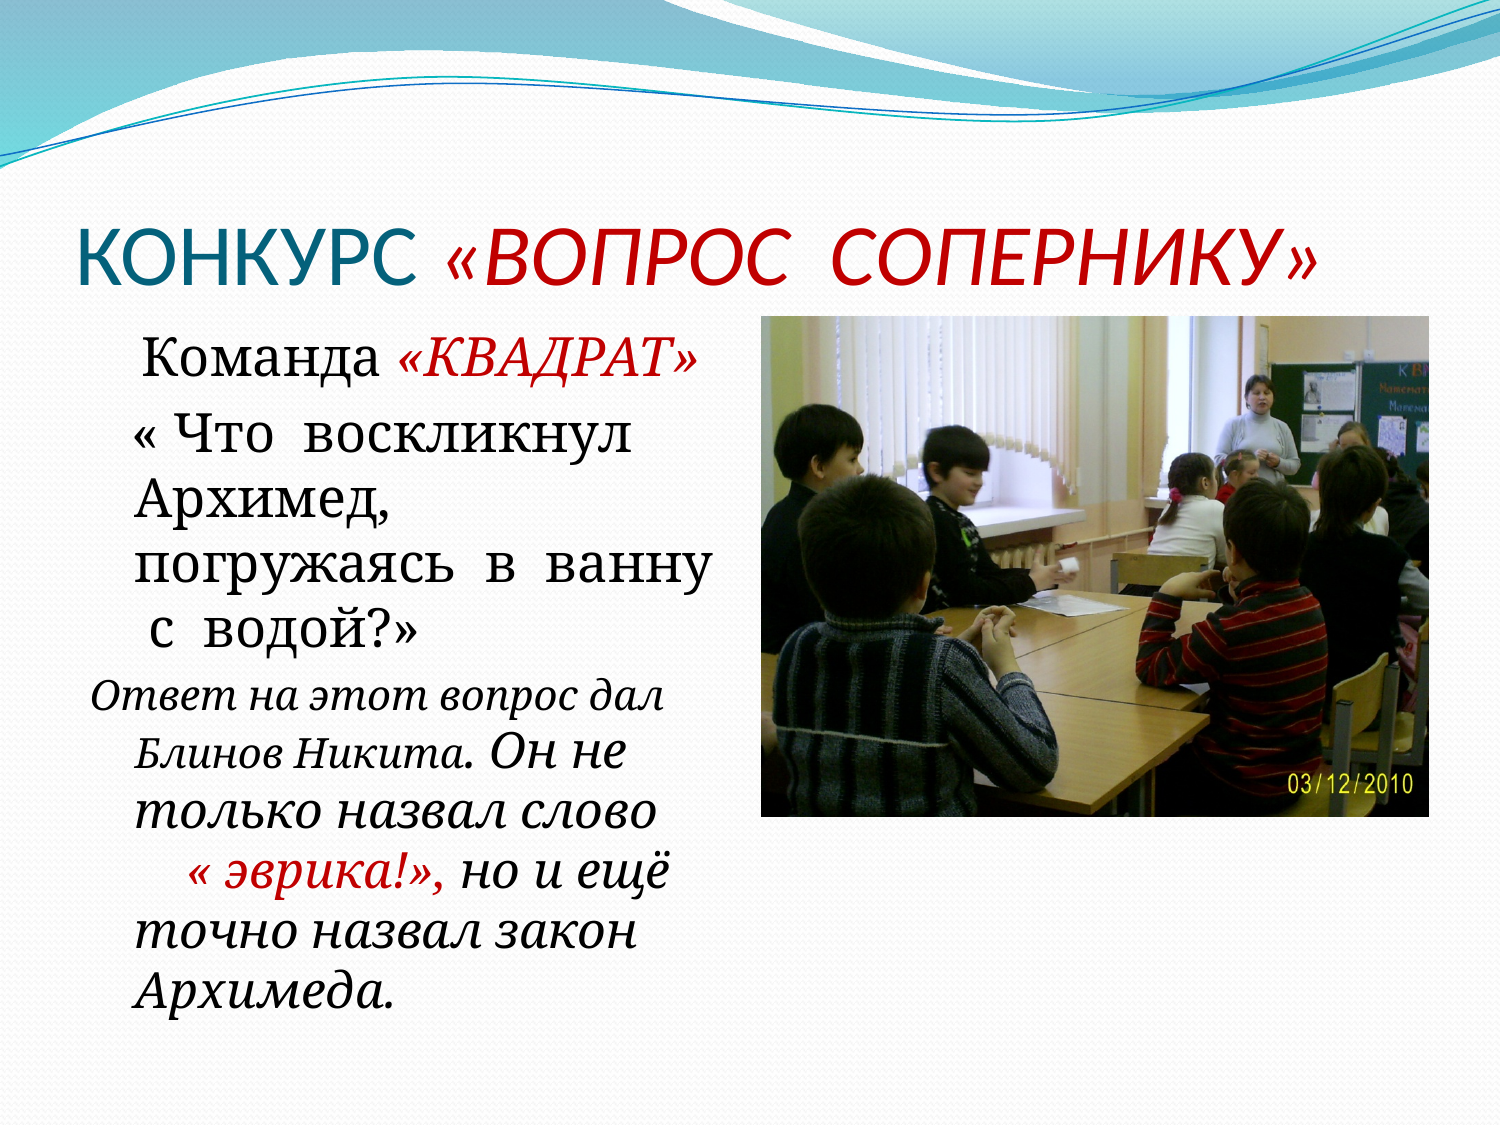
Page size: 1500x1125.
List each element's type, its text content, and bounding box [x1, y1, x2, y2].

picture [761, 316, 1429, 817]
list Команда «КВАДРАТ» « Что воскликнул Архимед, погружаясь в ванну с водой?» Ответ на этот вопрос дал Блинов Никита. Он не только назвал слово « эврика!», но и ещё точно назвал закон Архимеда. [75, 314, 738, 1043]
title КОНКУРС «ВОПРОС СОПЕРНИКУ» [75, 115, 1425, 303]
